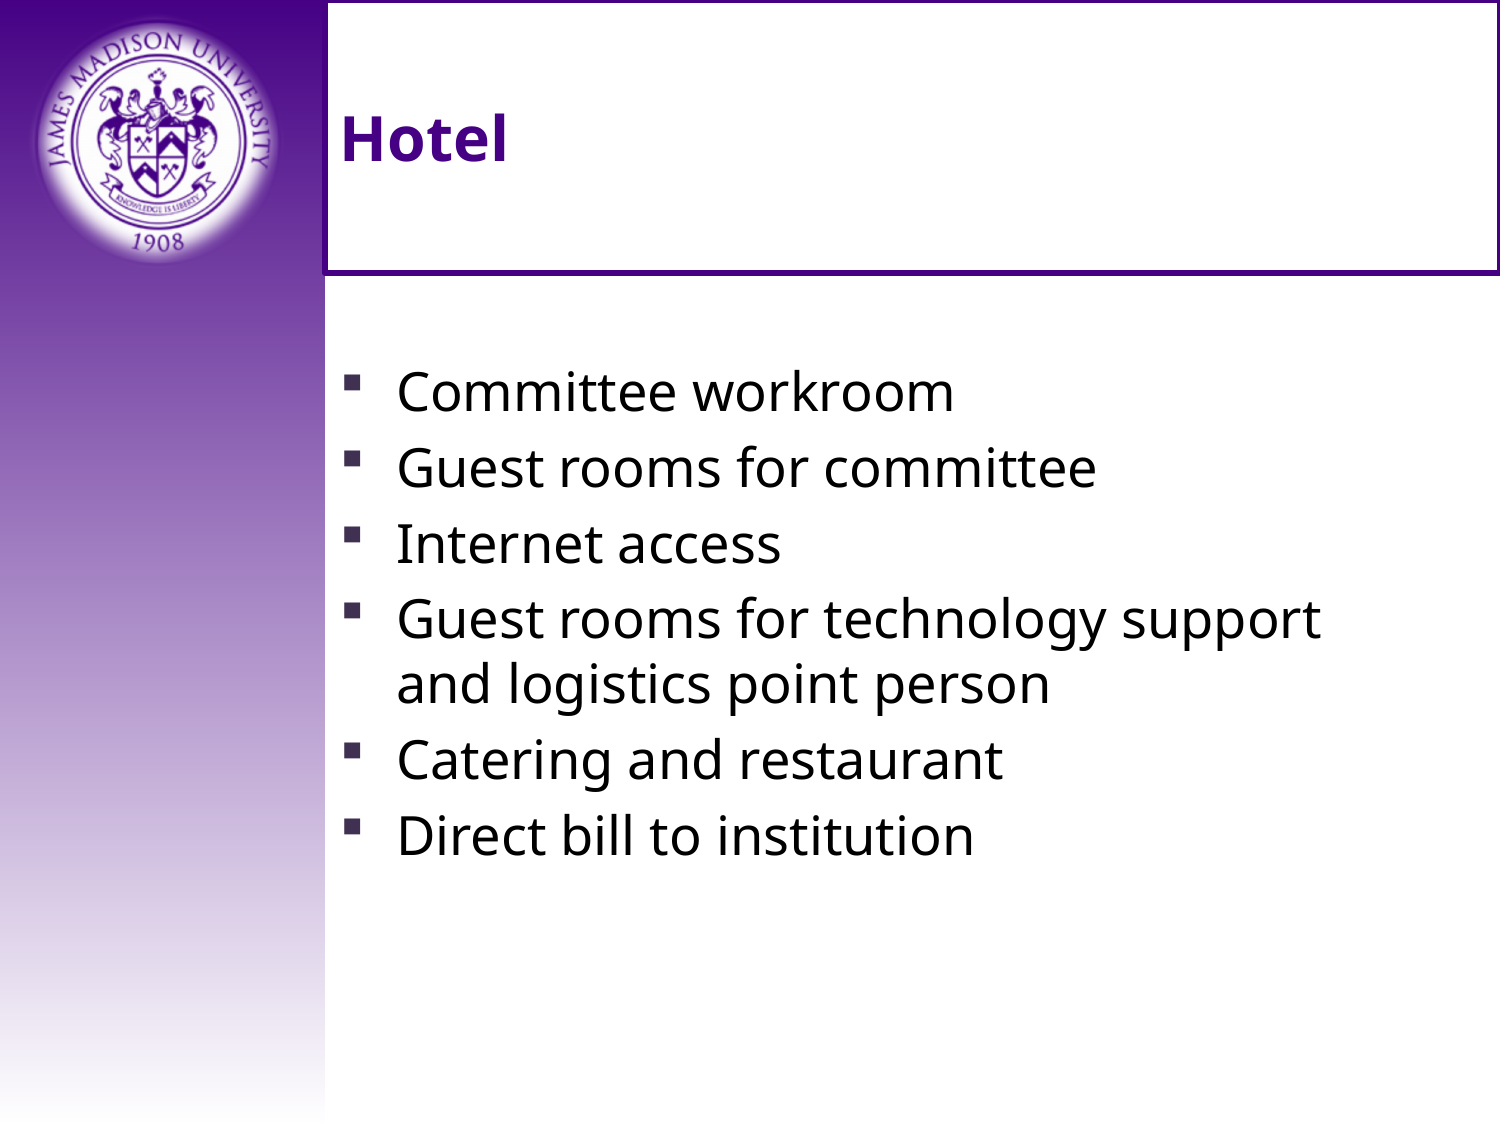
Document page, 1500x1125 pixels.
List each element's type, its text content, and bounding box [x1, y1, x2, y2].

text_box [0, 0, 327, 1125]
text_box [312, 237, 1438, 309]
text_box Hotel [323, 0, 1500, 275]
picture [24, 9, 288, 273]
text_box Committee workroom Guest rooms for committee Internet access Guest rooms for technology support and logistics point person Catering and restaurant Direct bill to institution [324, 350, 1425, 988]
